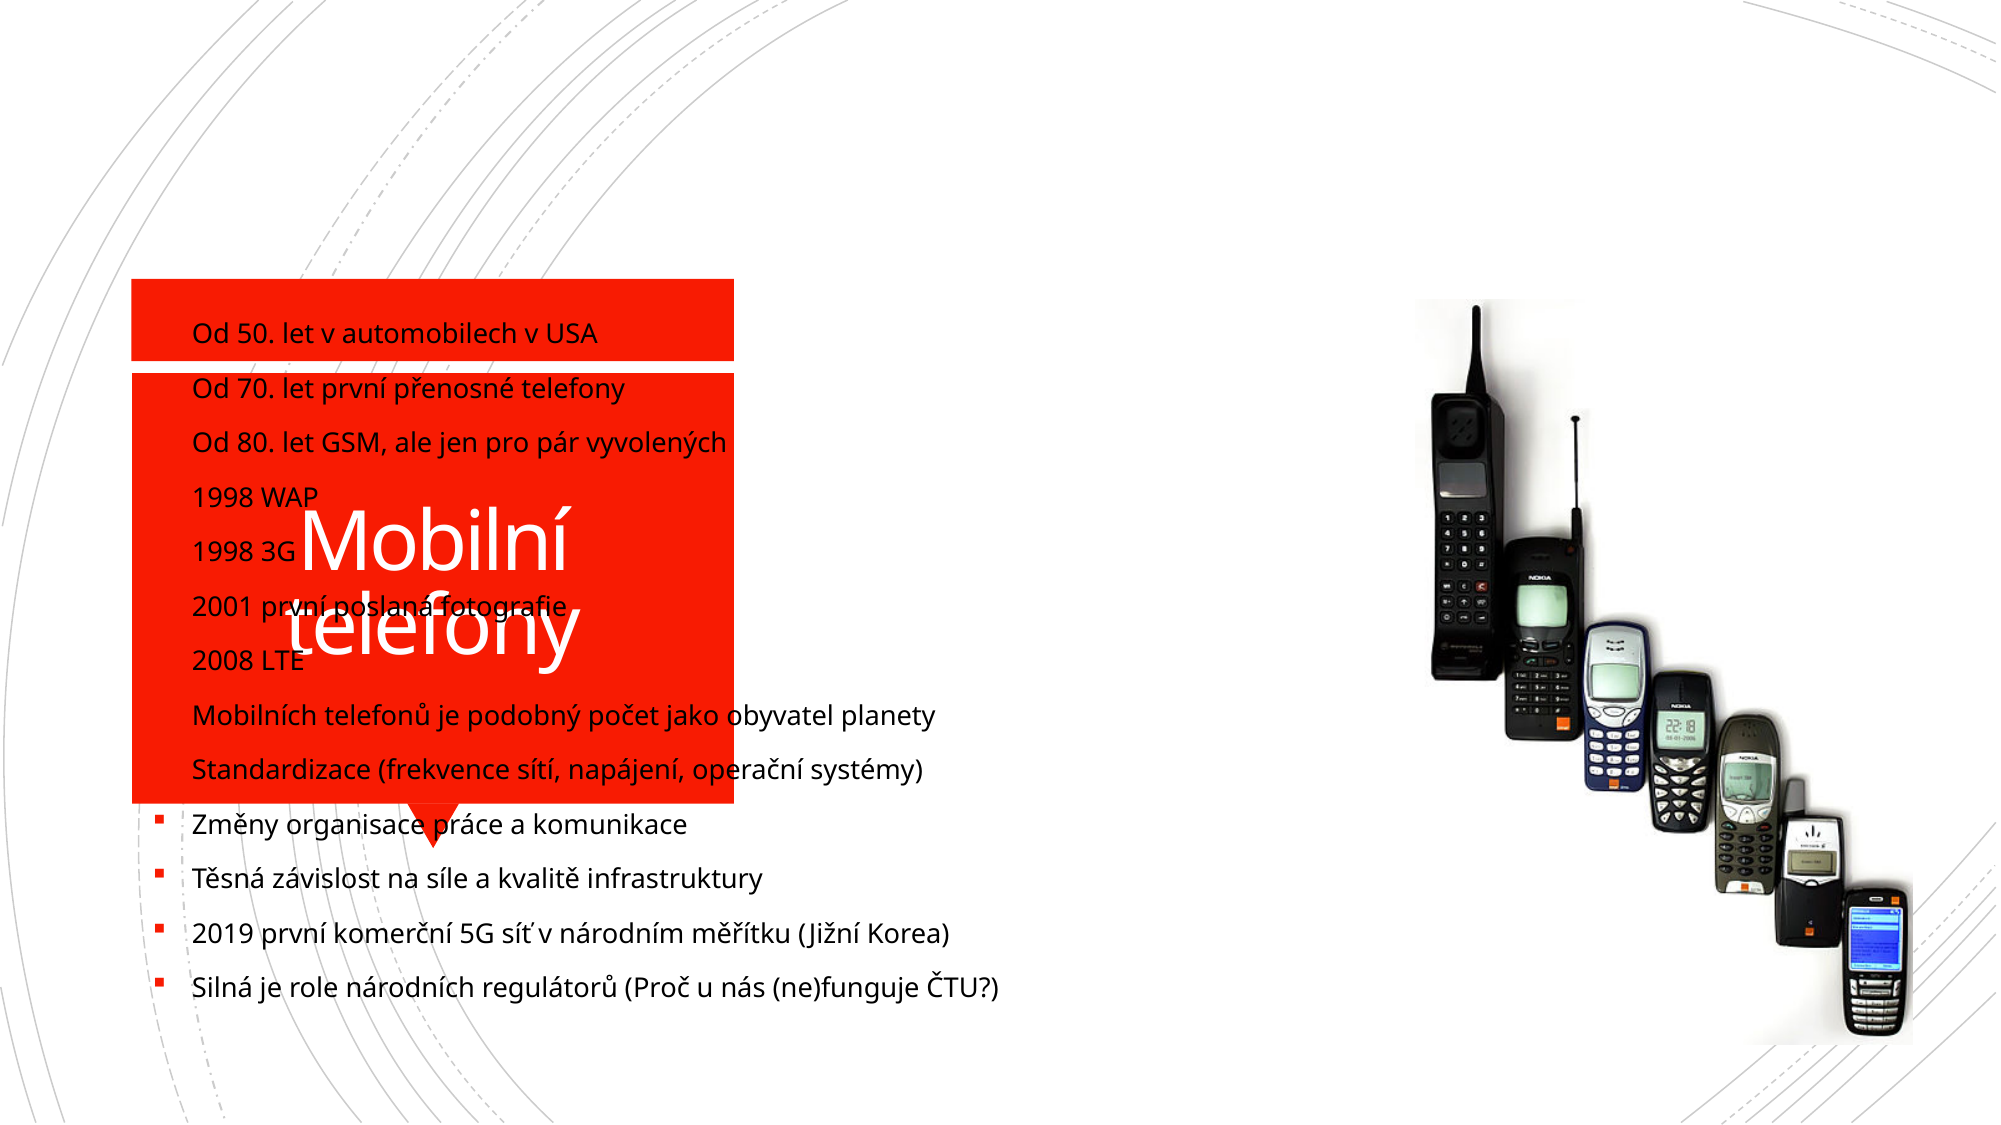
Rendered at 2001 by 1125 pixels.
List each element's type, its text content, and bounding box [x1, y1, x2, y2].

list Od 50. let v automobilech v USA Od 70. let první přenosné telefony Od 80. let GSM, ale jen pro pár vyvolených 1998 WAP 1998 3G 2001 první poslaná fotografie 2008 LTE Mobilních telefonů je podobný počet jako obyvatel planety Standardizace (frekvence sítí, napájení, operační systémy) Změny organisace práce a komunikace Těsná závislost na síle a kvalitě infrastruktury 2019 první komerční 5G síť v národním měřítku (Jižní Korea) Silná je role národních regulátorů (Proč u nás (ne)funguje ČTU?) [137, 299, 1276, 1014]
picture [1415, 299, 1913, 1046]
